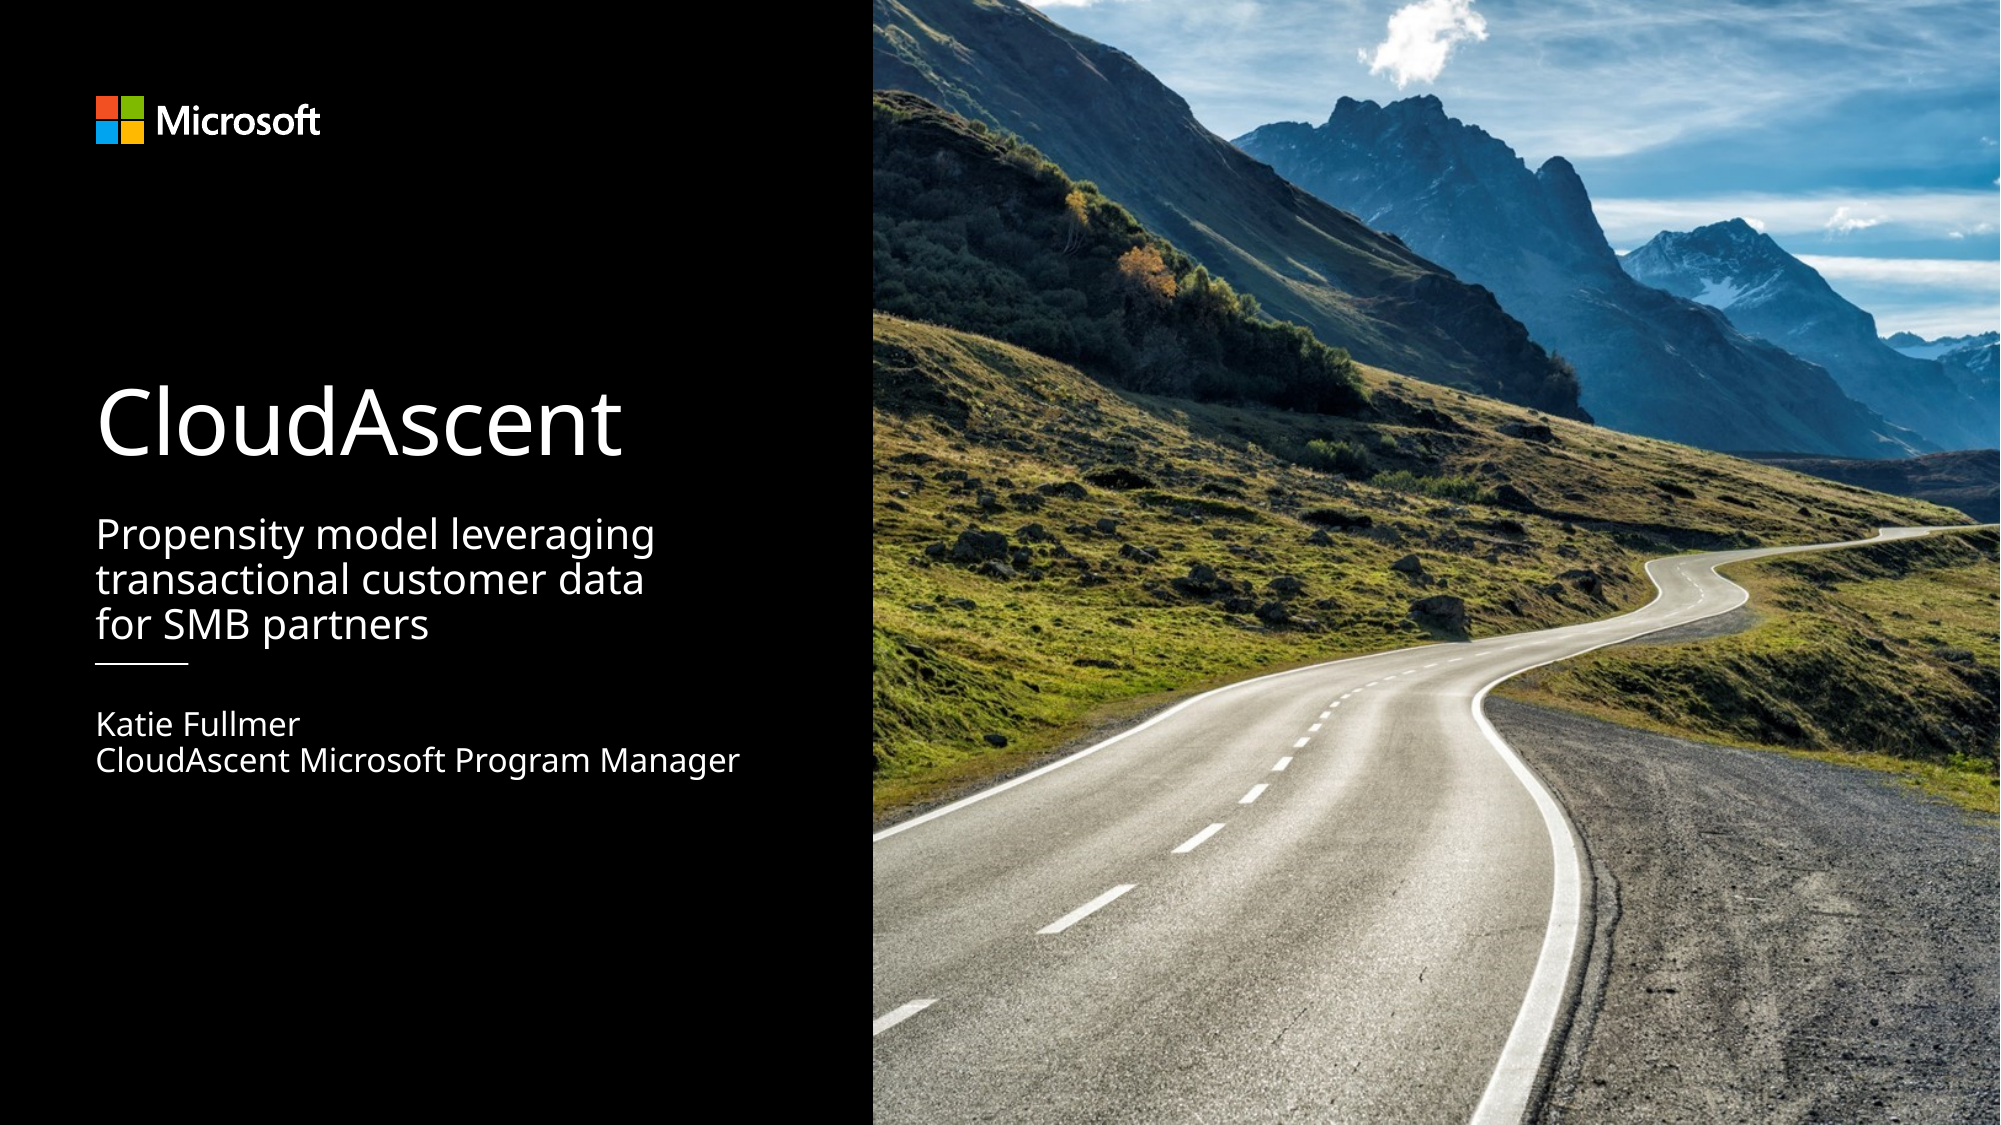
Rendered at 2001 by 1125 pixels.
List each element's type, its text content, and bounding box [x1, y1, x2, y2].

picture [873, 0, 2000, 1125]
list Propensity model leveraging transactional customer data for SMB partners [95, 513, 873, 570]
text_box Katie Fullmer CloudAscent Microsoft Program Manager [95, 707, 752, 780]
title CloudAscent [95, 292, 873, 475]
